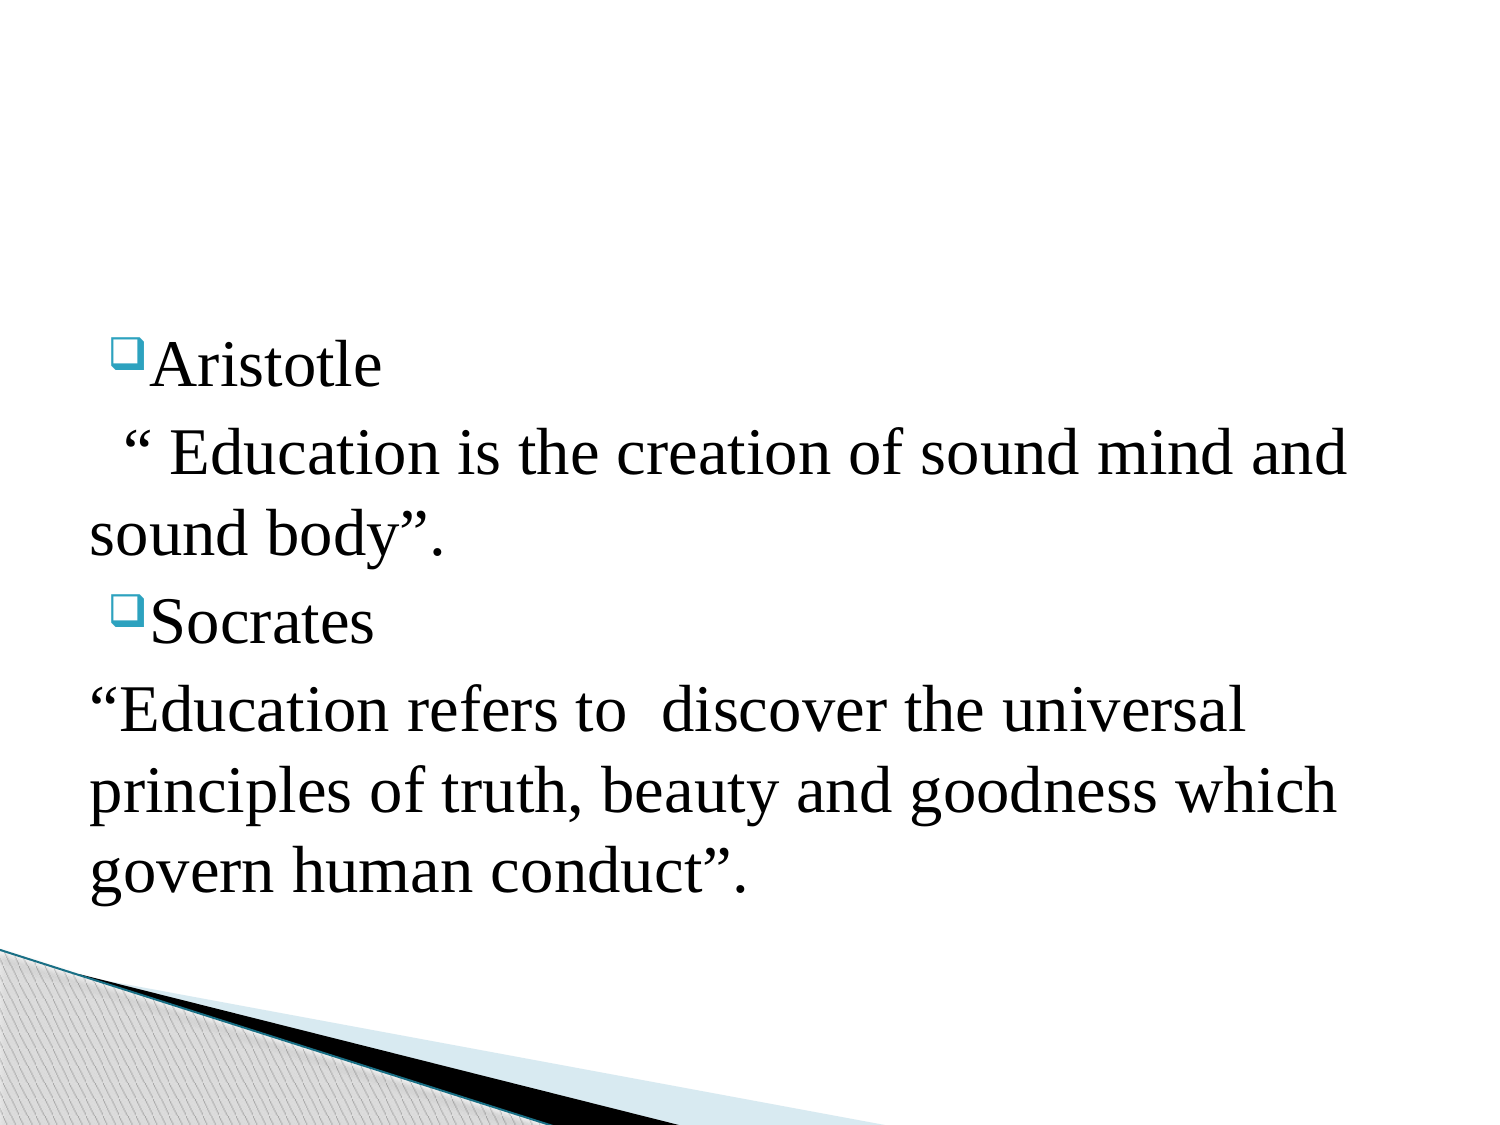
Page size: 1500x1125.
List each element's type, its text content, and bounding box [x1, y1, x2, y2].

list Aristotle “ Education is the creation of sound mind and sound body”. Socrates “Education refers to discover the universal principles of truth, beauty and goodness which govern human conduct”. [75, 312, 1425, 1068]
